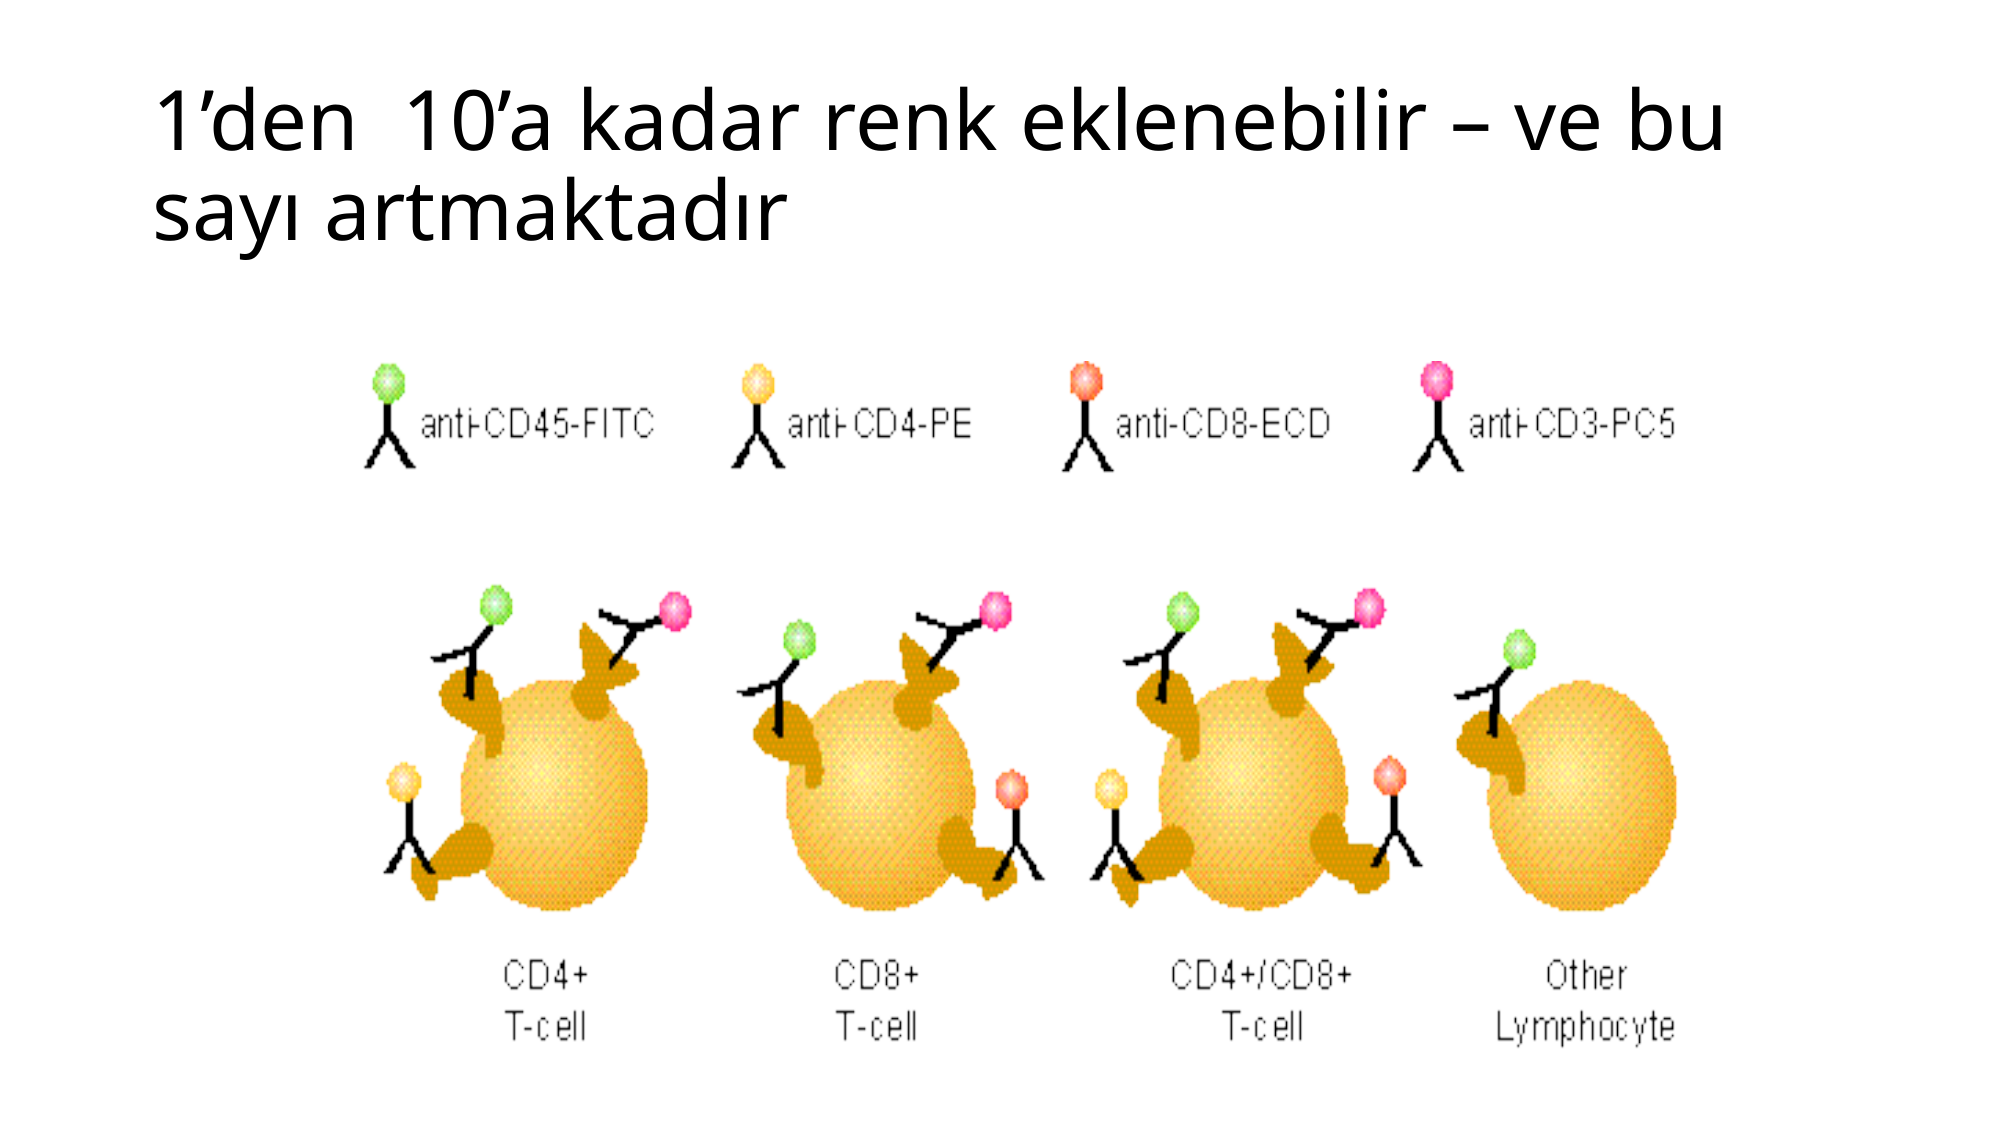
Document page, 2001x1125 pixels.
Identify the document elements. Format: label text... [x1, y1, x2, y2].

title 1’den 10’a kadar renk eklenebilir – ve bu sayı artmaktadır [137, 59, 1863, 278]
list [362, 361, 1697, 1059]
